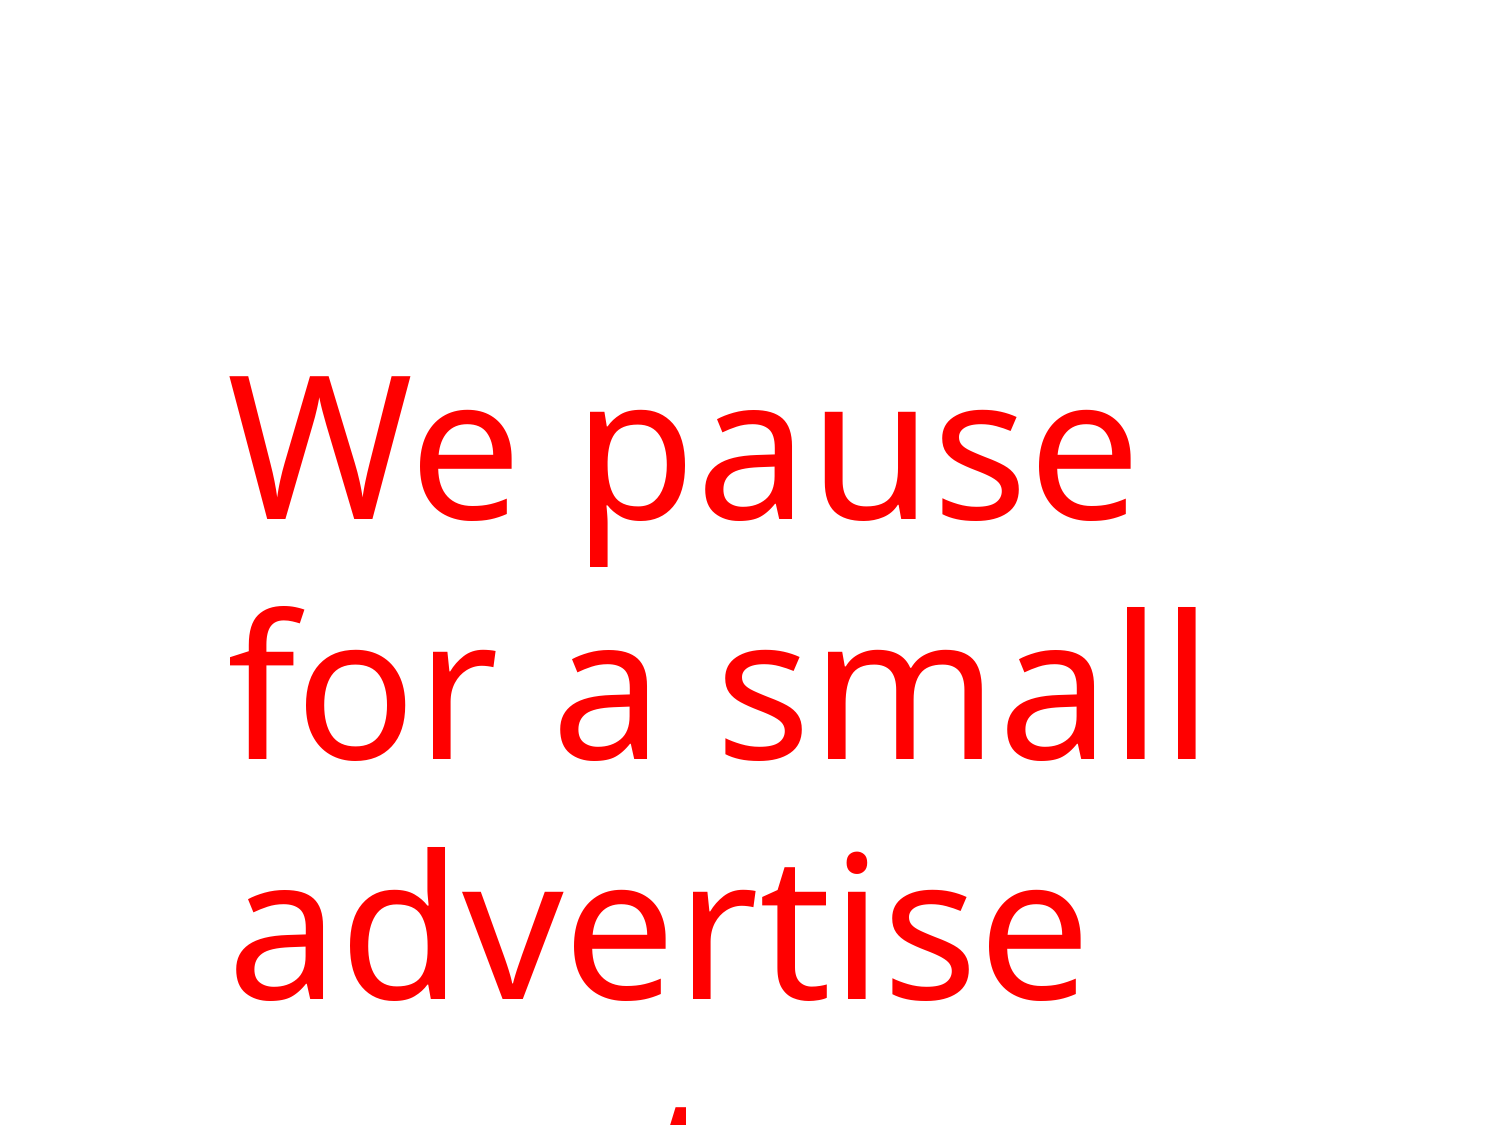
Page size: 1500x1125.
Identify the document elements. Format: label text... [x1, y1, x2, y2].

text_box We pause for a small advertisement [212, 312, 1288, 1125]
